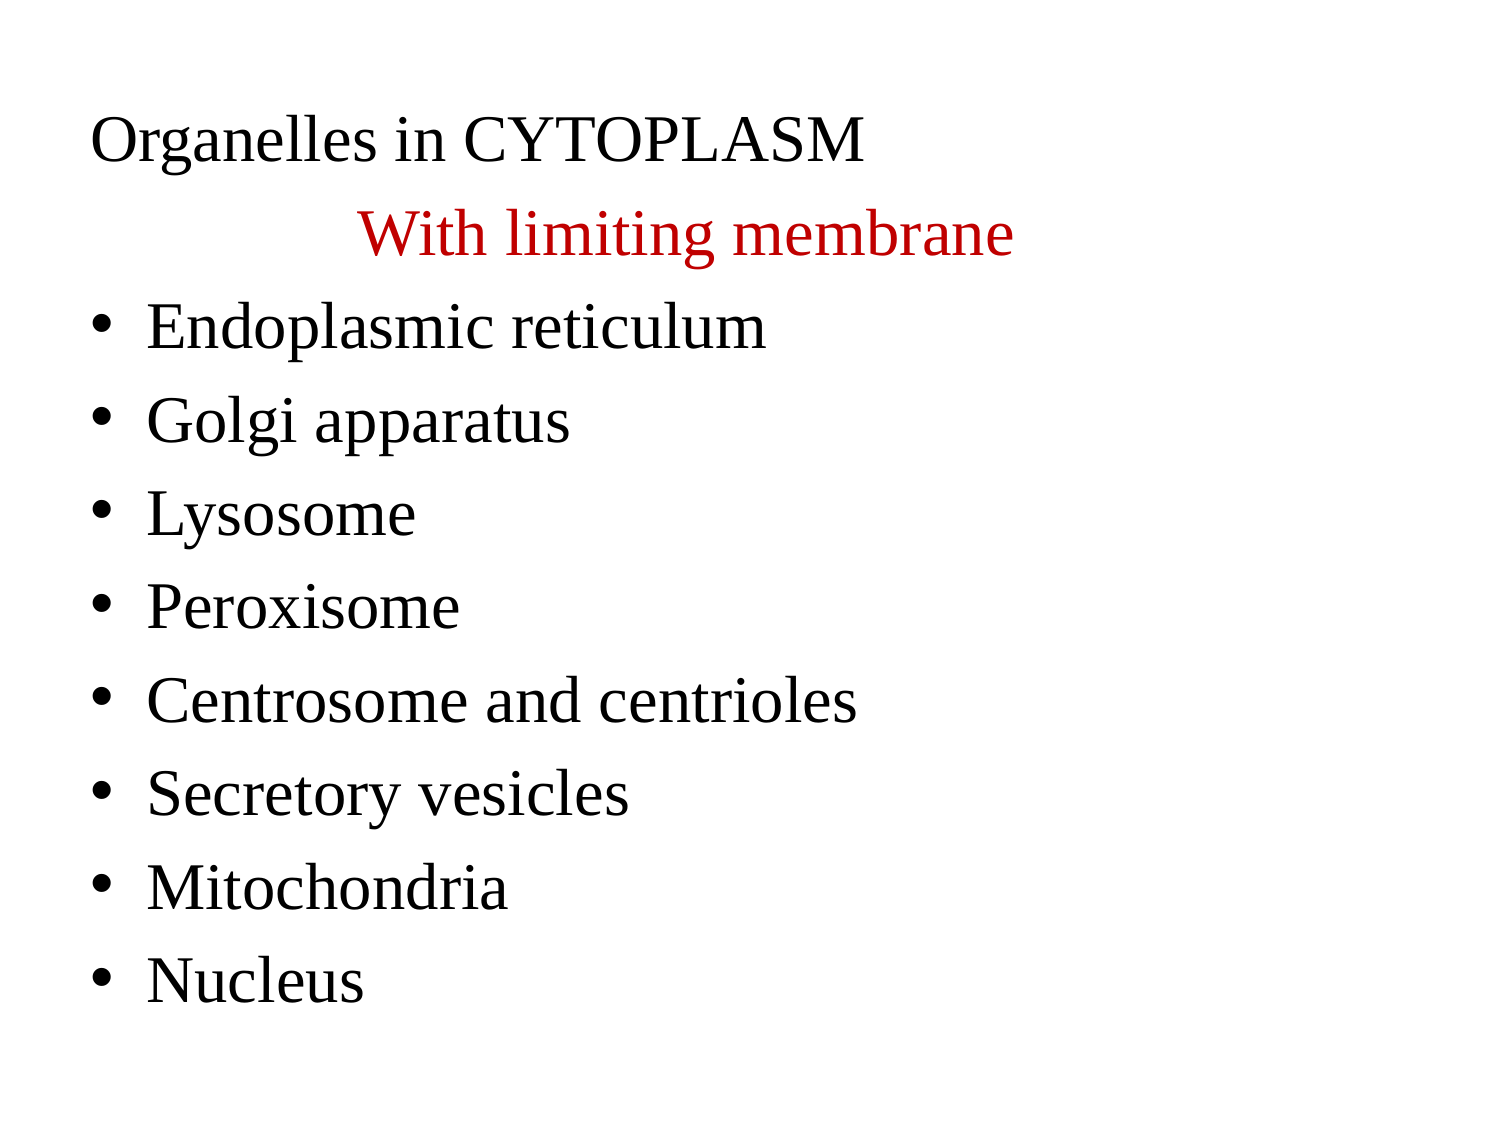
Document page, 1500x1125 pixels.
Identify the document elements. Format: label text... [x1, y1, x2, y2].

list Organelles in CYTOPLASM With limiting membrane Endoplasmic reticulum Golgi apparatus Lysosome Peroxisome Centrosome and centrioles Secretory vesicles Mitochondria Nucleus [75, 87, 1425, 1050]
